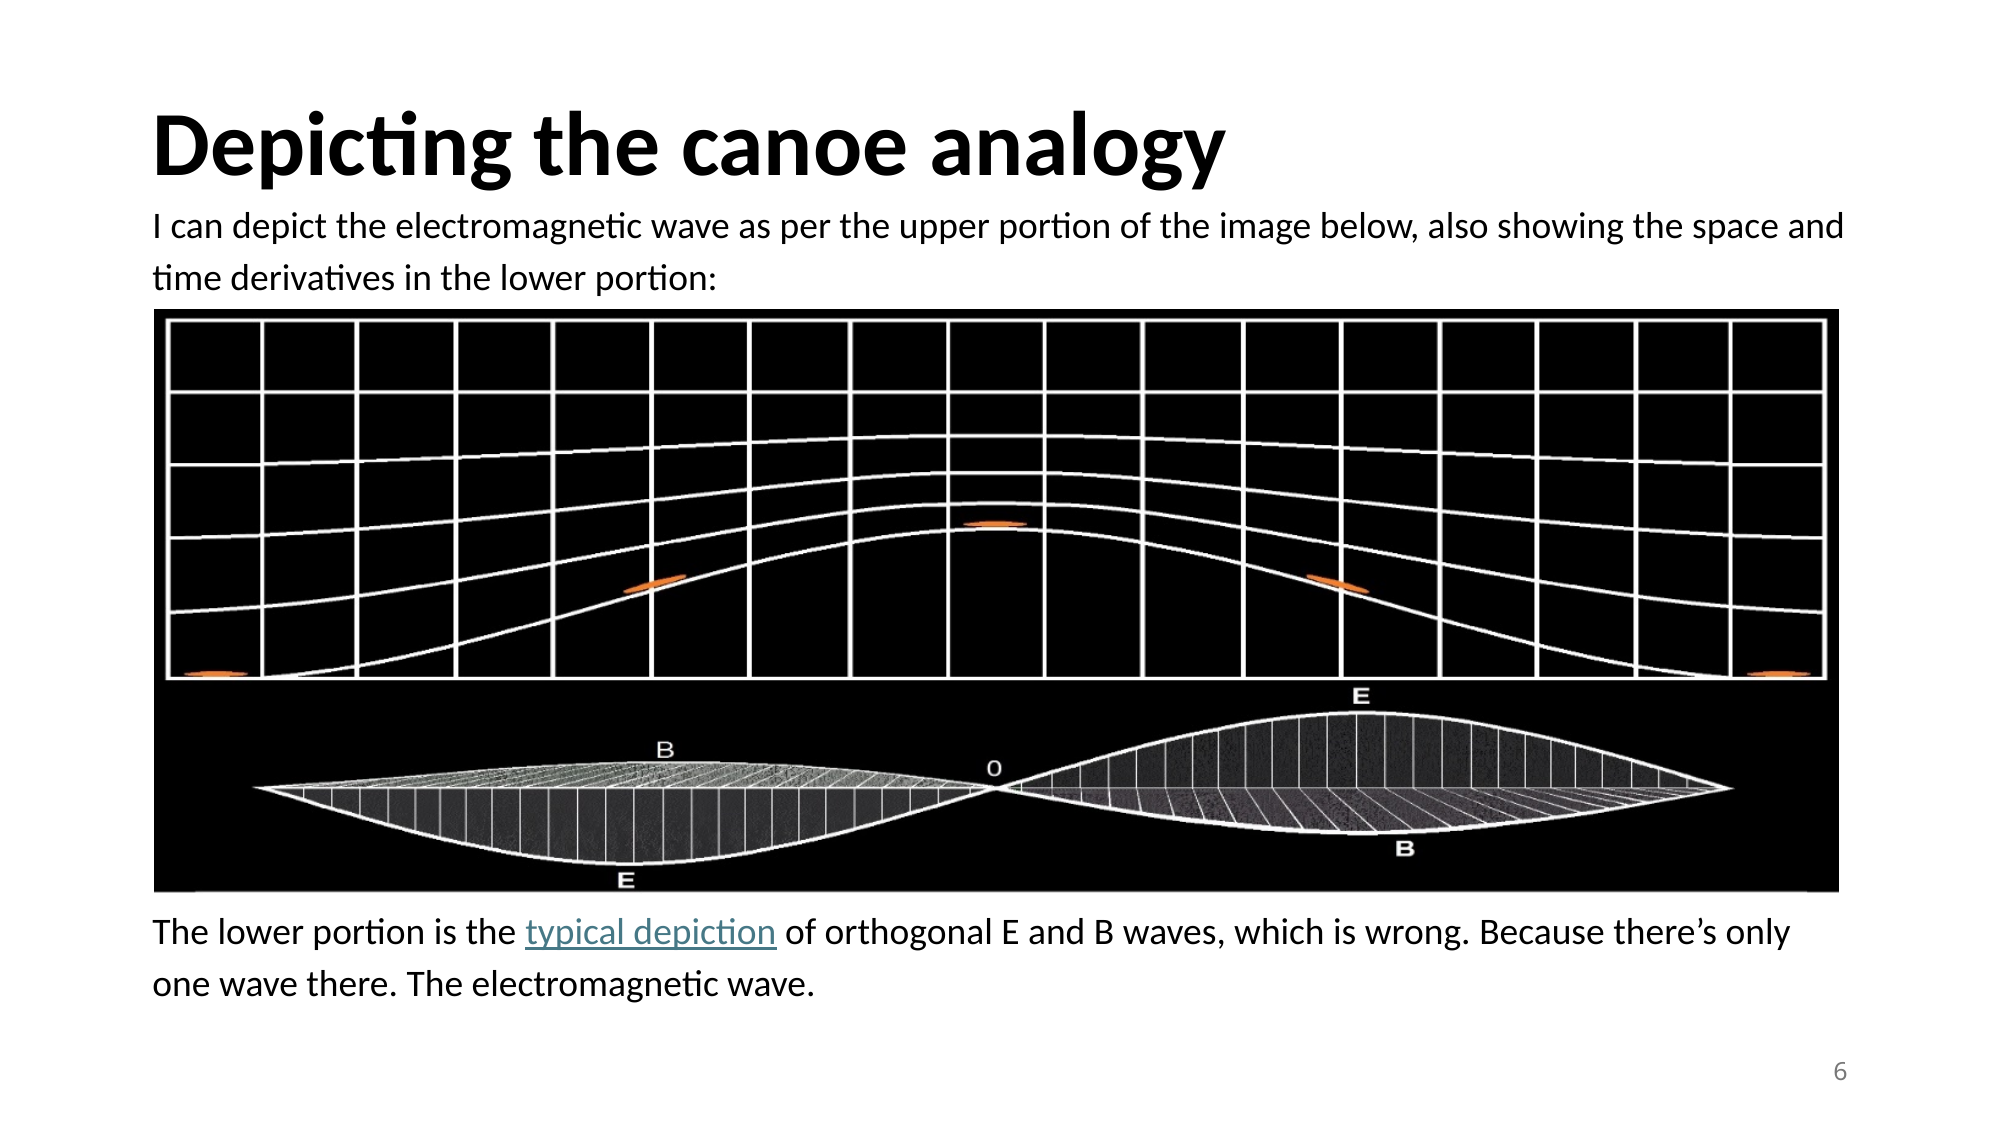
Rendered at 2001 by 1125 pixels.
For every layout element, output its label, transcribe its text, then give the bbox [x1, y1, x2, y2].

list I can depict the electromagnetic wave as per the upper portion of the image below, also showing the space and time derivatives in the lower portion: The lower portion is the typical depiction of orthogonal E and B waves, which is wrong. Because there’s only one wave there. The electromagnetic wave. [137, 187, 1863, 1014]
title Depicting the canoe analogy [137, 59, 1863, 187]
picture [154, 309, 1840, 895]
slide_number 6 [1412, 1042, 1863, 1103]
